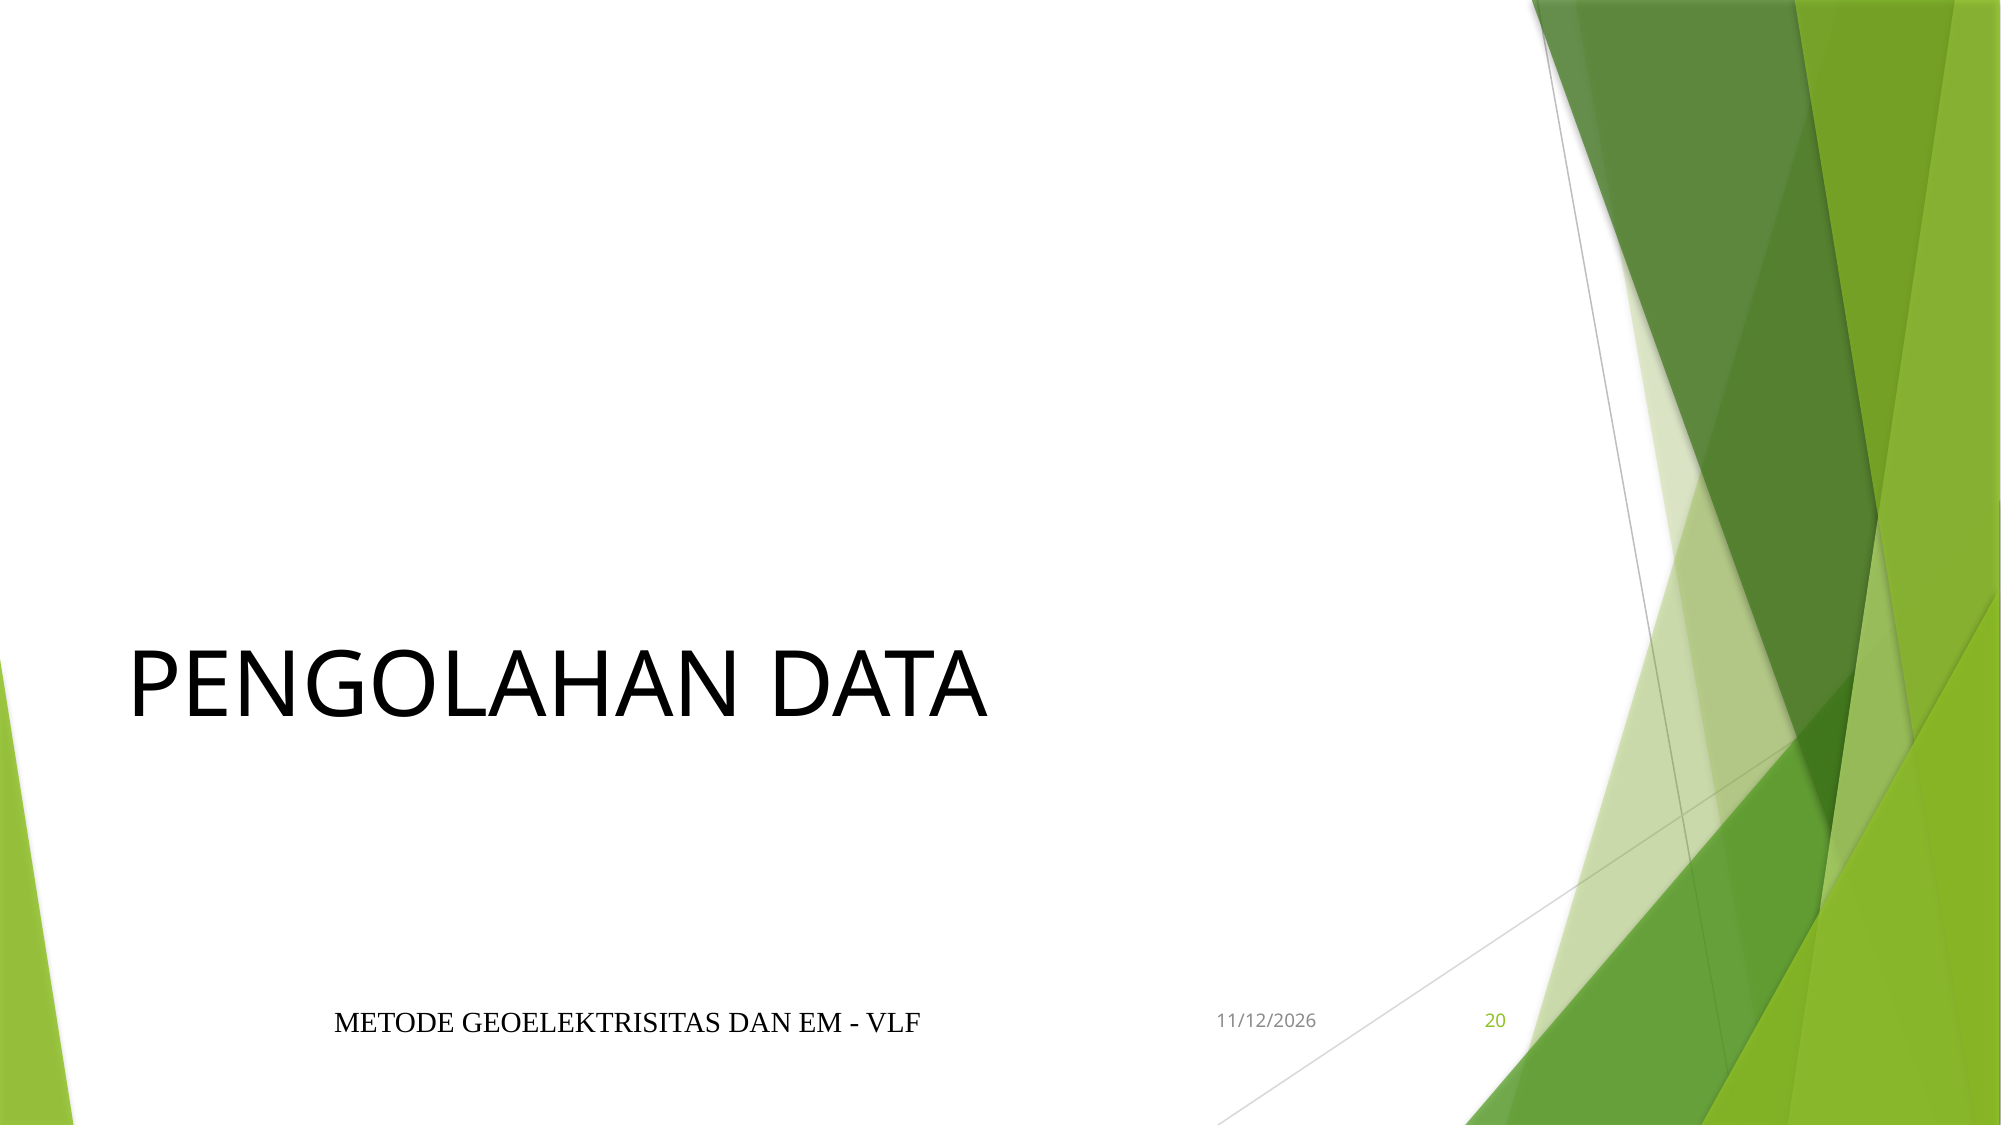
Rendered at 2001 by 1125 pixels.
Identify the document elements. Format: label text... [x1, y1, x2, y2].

slide_number 20 [1409, 991, 1522, 1051]
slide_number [1181, 991, 1332, 1051]
footer METODE GEOELEKTRISITAS DAN EM - VLF [111, 991, 1145, 1051]
title PENGOLAHAN DATA [111, 443, 1522, 743]
